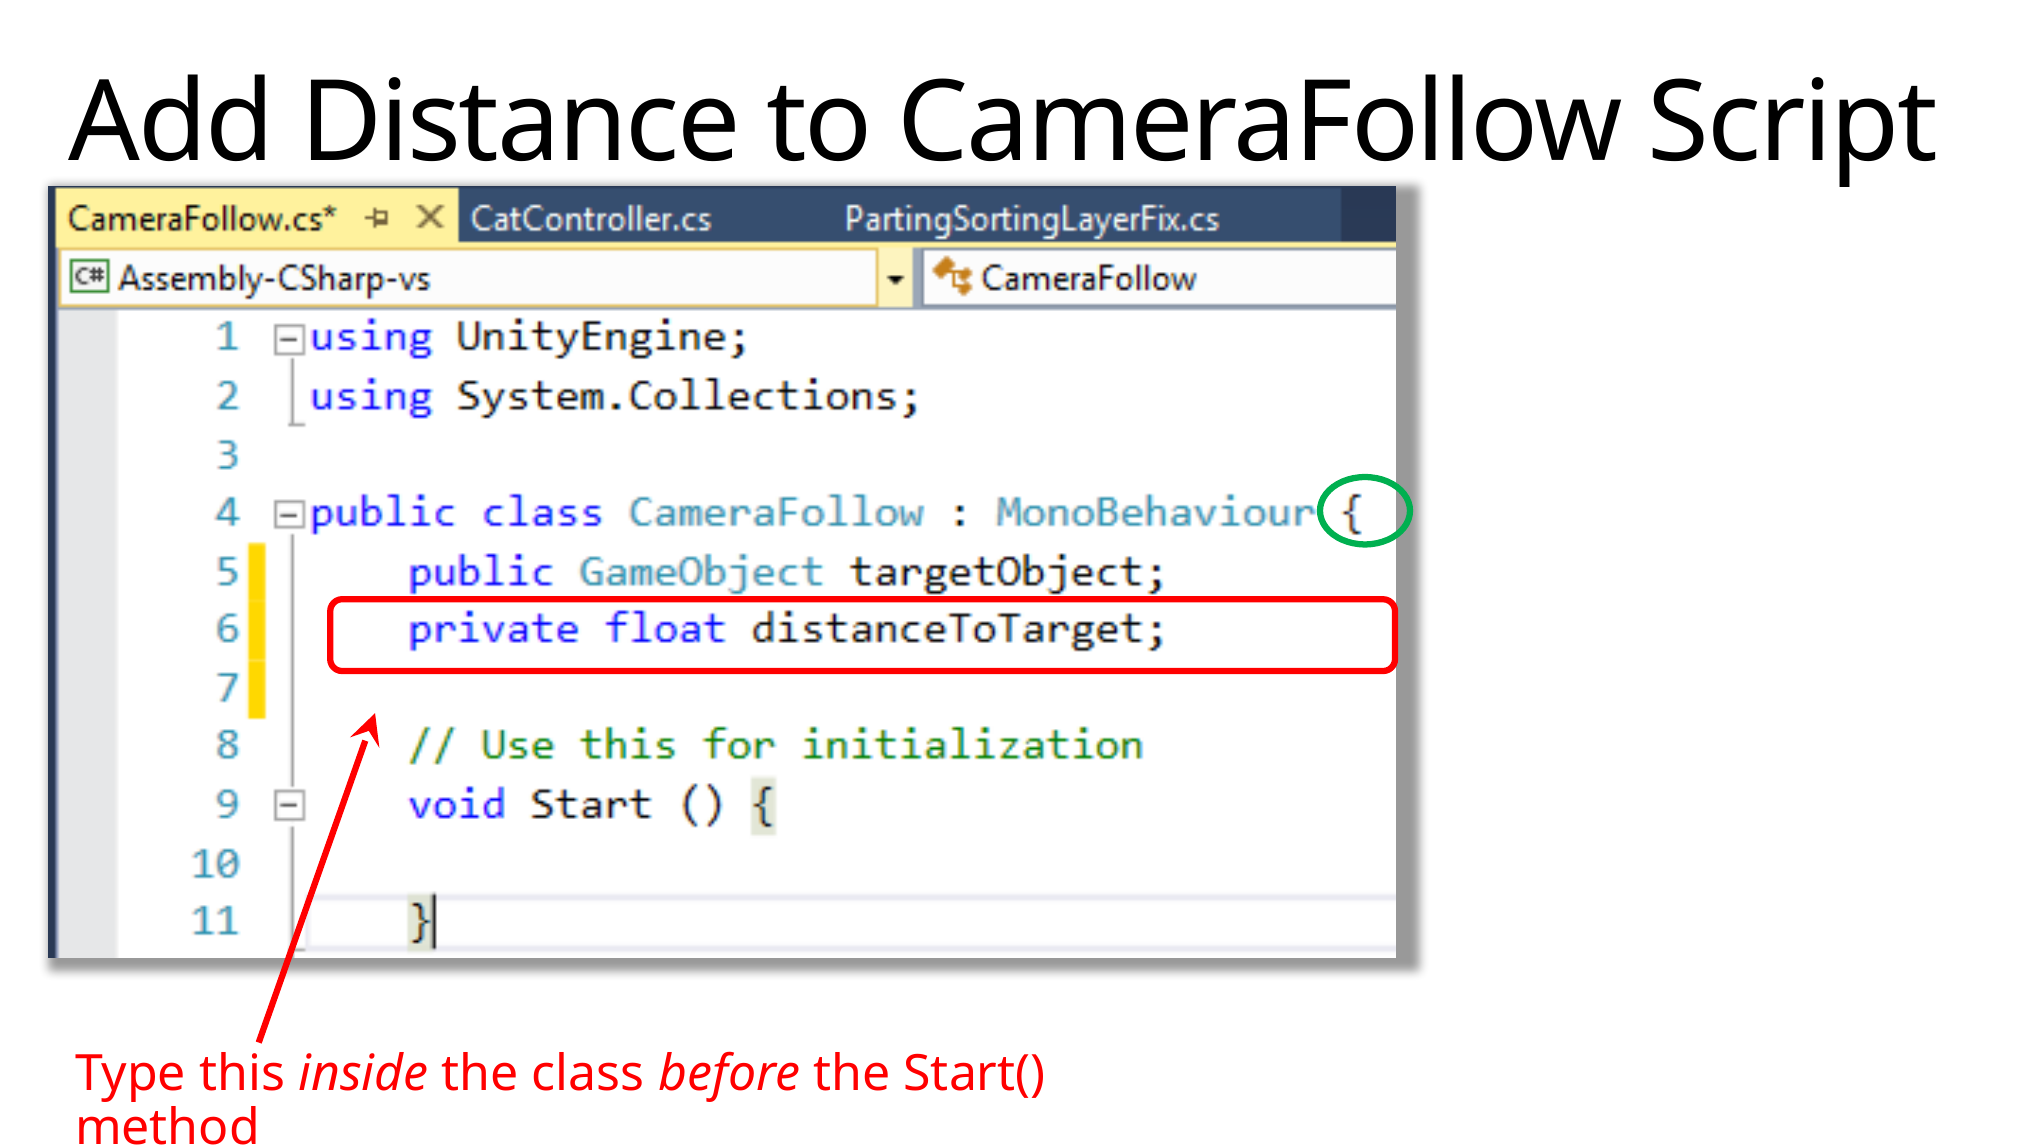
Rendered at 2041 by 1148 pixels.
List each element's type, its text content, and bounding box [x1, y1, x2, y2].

picture [48, 185, 1396, 958]
text_box [1396, 485, 1411, 536]
text_box Type this inside the class before the Start() method [45, 1023, 1225, 1148]
title Add Distance to CameraFollow Script [45, 48, 1996, 199]
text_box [258, 712, 376, 1043]
